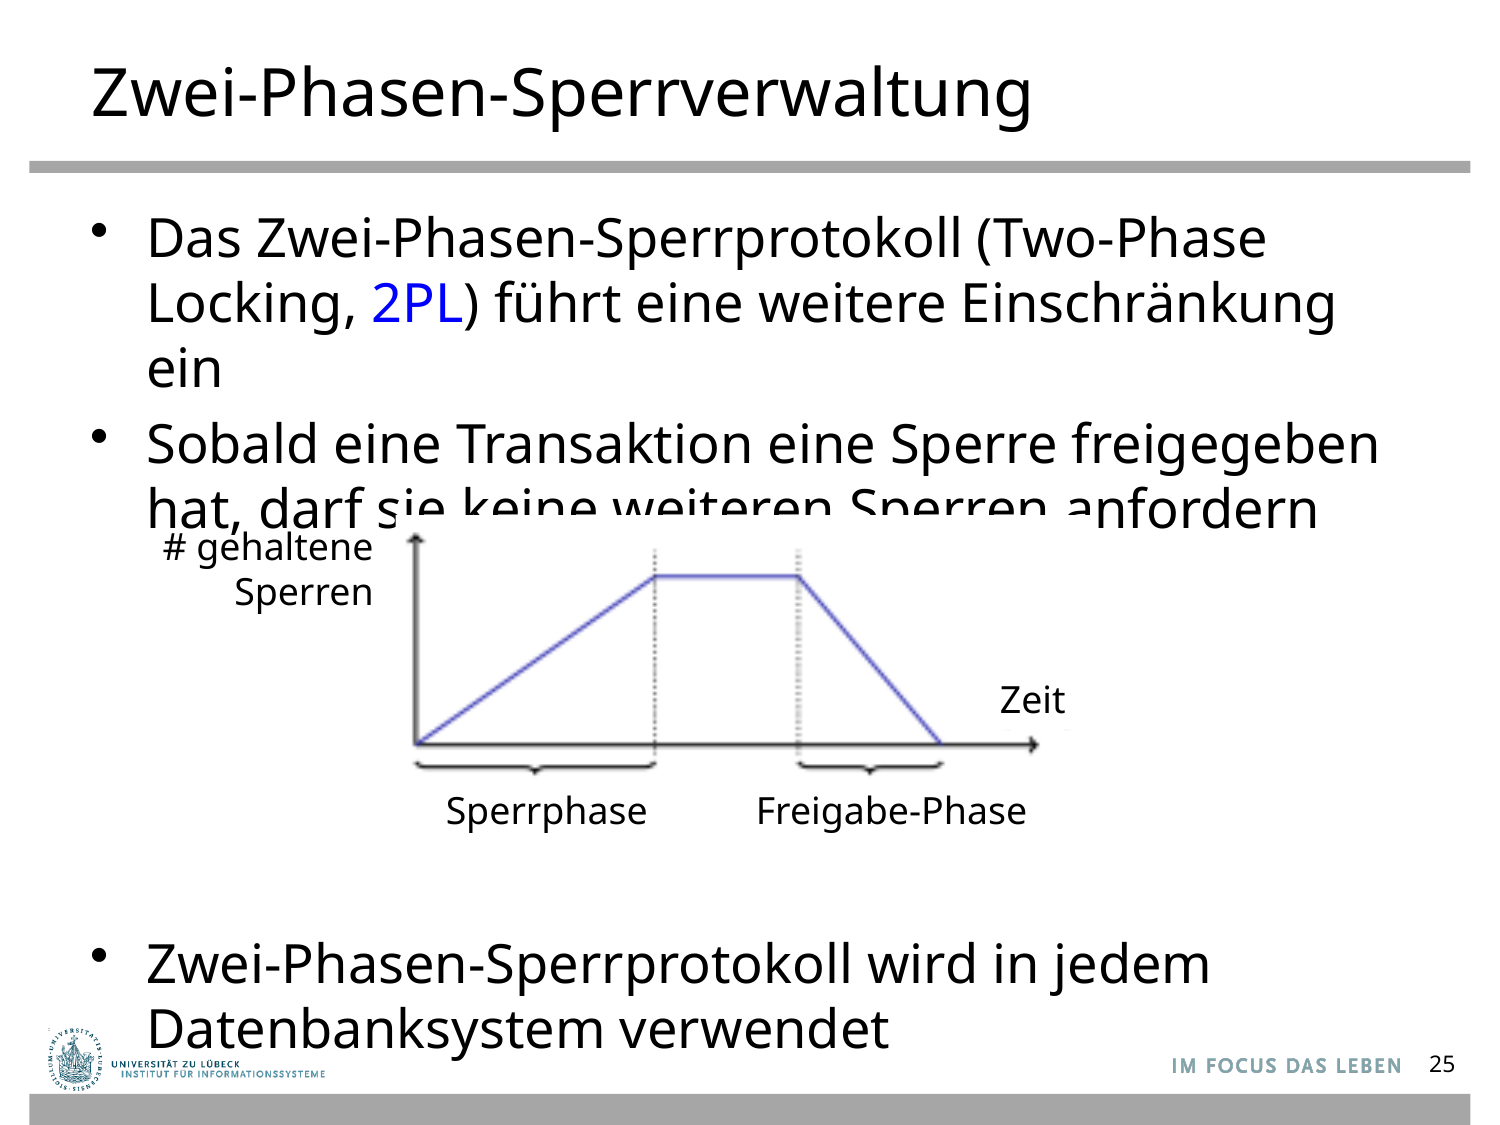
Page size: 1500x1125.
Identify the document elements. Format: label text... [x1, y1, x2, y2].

picture [1173, 1058, 1305, 1073]
slide_number 25 [1305, 1050, 1471, 1083]
list Das Zwei-Phasen-Sperrprotokoll (Two-Phase Locking, 2PL) führt eine weitere Einschränkung ein Sobald eine Transaktion eine Sperre freigegeben hat, darf sie keine weiteren Sperren anfordern Zwei-Phasen-Sperrprotokoll wird in jedem Datenbanksystem verwendet [75, 196, 1425, 1012]
title Zwei-Phasen-Sperrverwaltung [76, 42, 1427, 126]
picture [395, 514, 1091, 847]
text_box # gehaltene Sperren [147, 515, 389, 620]
